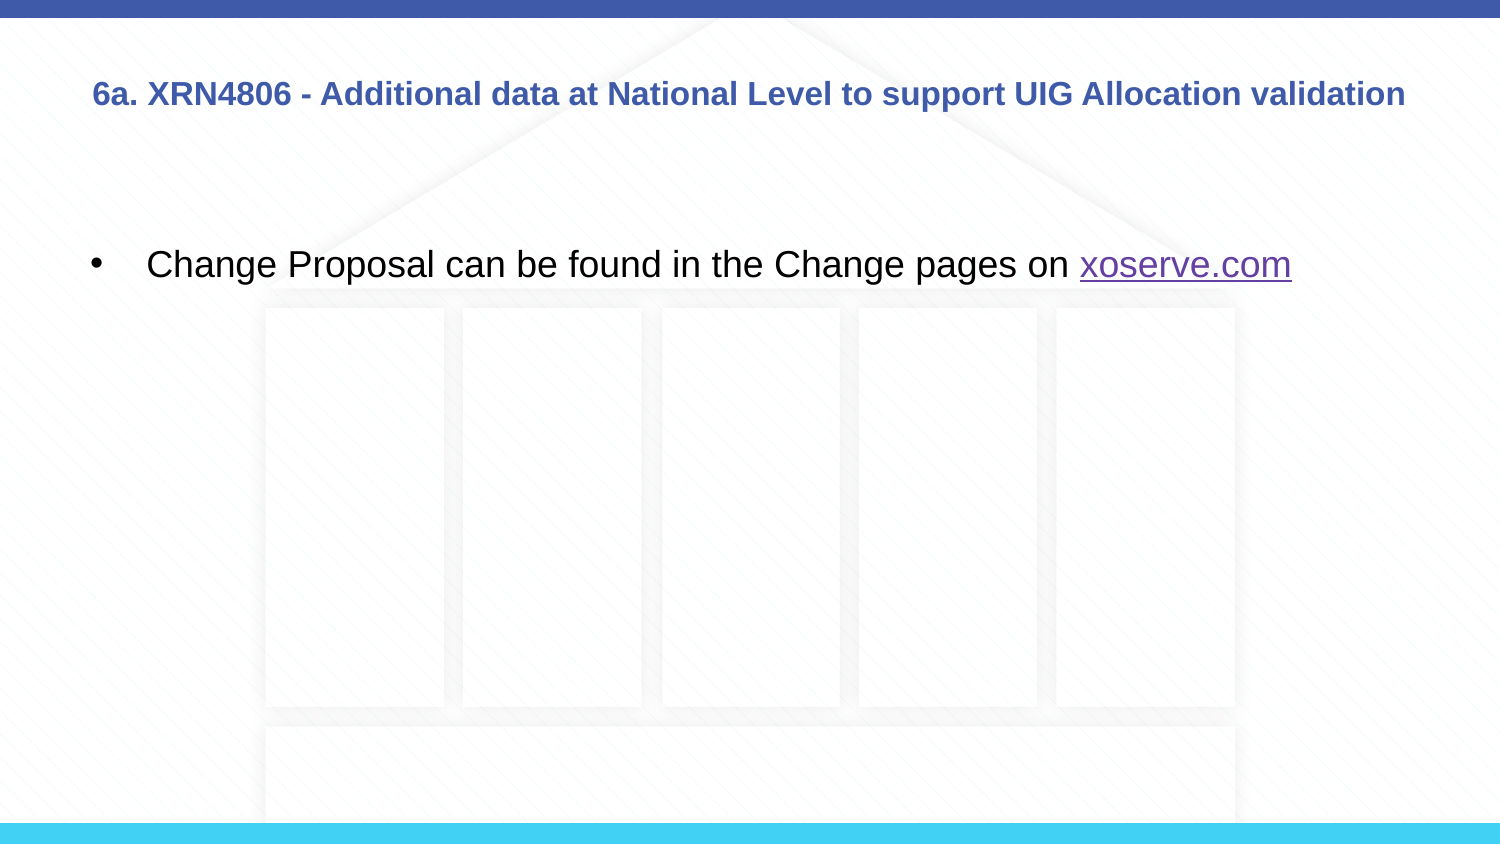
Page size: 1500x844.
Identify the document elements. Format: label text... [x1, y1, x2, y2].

list Change Proposal can be found in the Change pages on xoserve.com [75, 232, 1425, 777]
title 6a. XRN4806 - Additional data at National Level to support UIG Allocation validation [75, 20, 1425, 125]
picture [0, 0, 1500, 844]
